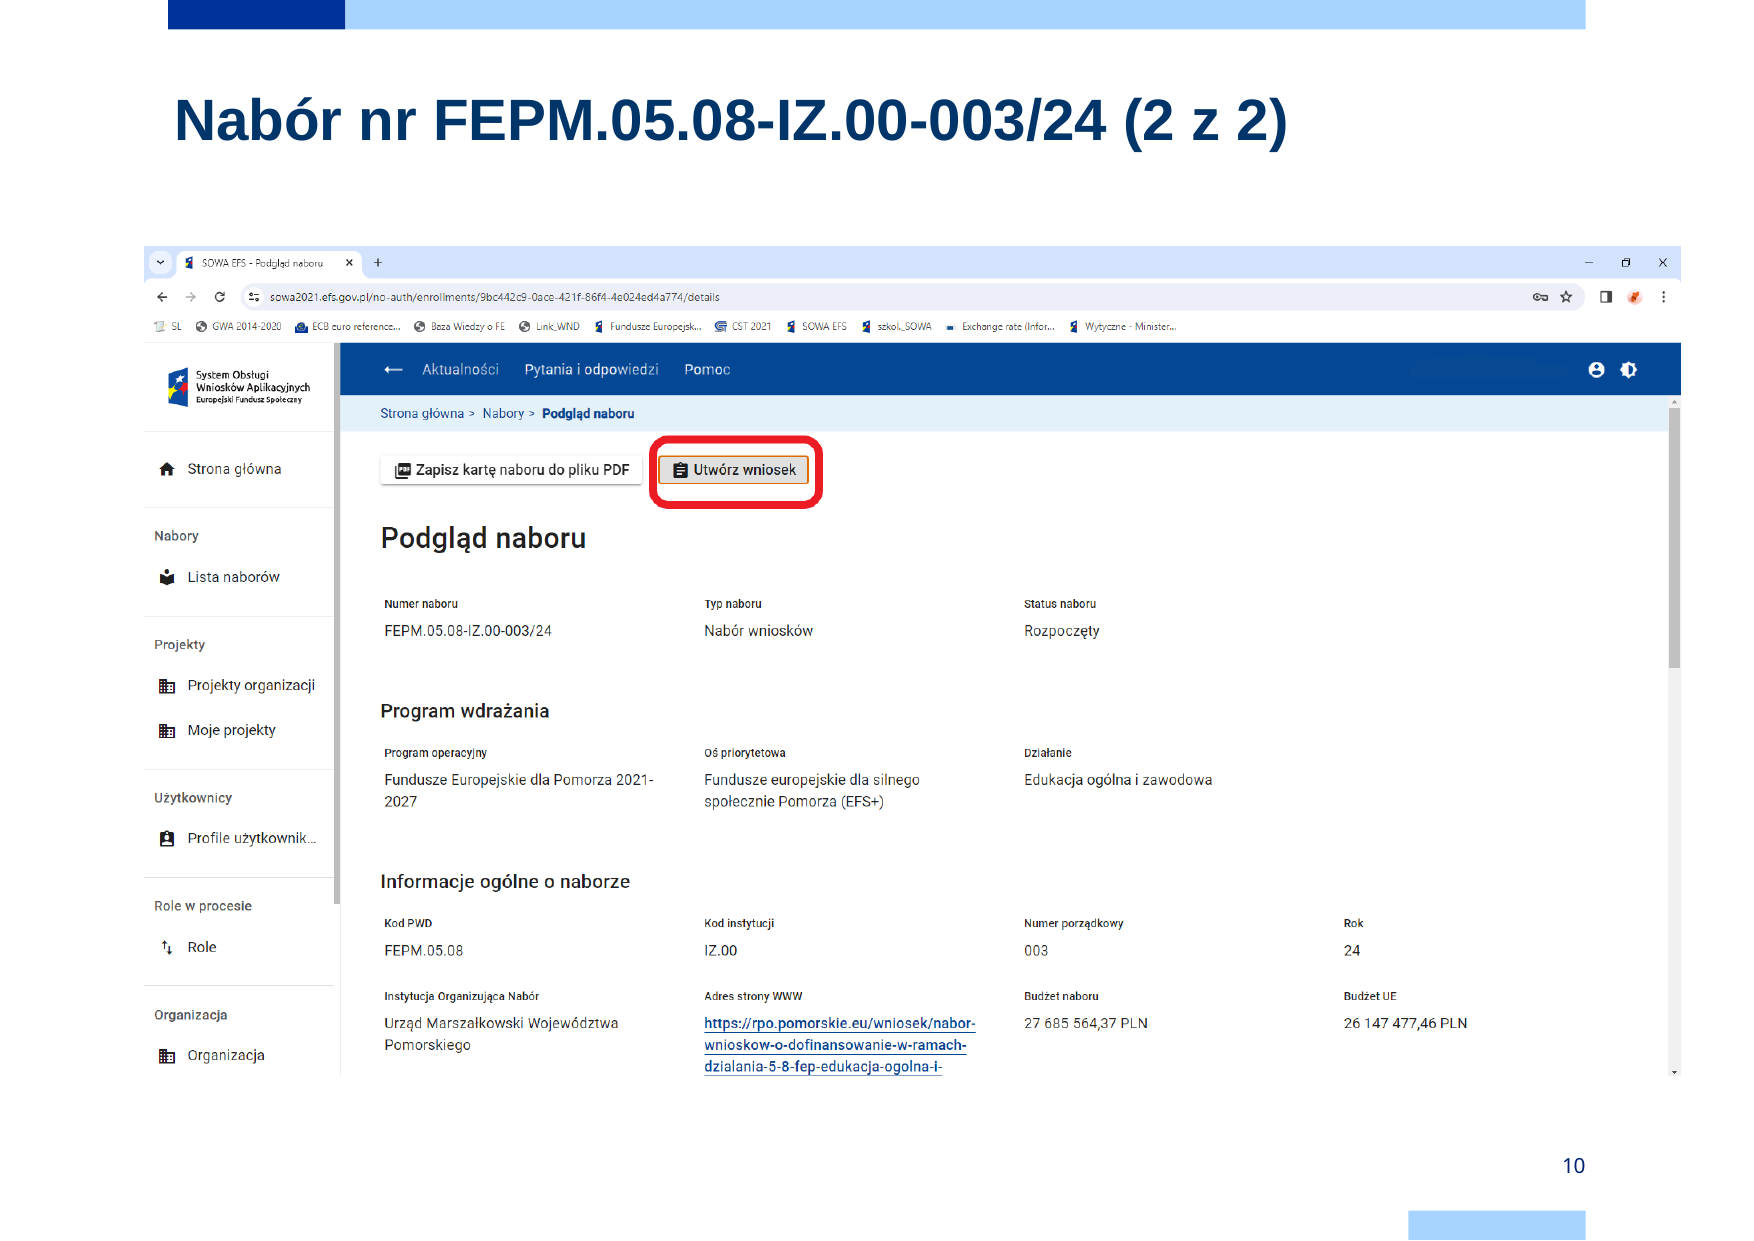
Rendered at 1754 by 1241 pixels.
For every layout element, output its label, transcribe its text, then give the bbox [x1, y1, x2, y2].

title Nabór nr FEPM.05.08-IZ.00-003/24 (2 z 2) [174, 76, 1598, 231]
slide_number 10 [1408, 1151, 1586, 1182]
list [144, 246, 1681, 1076]
